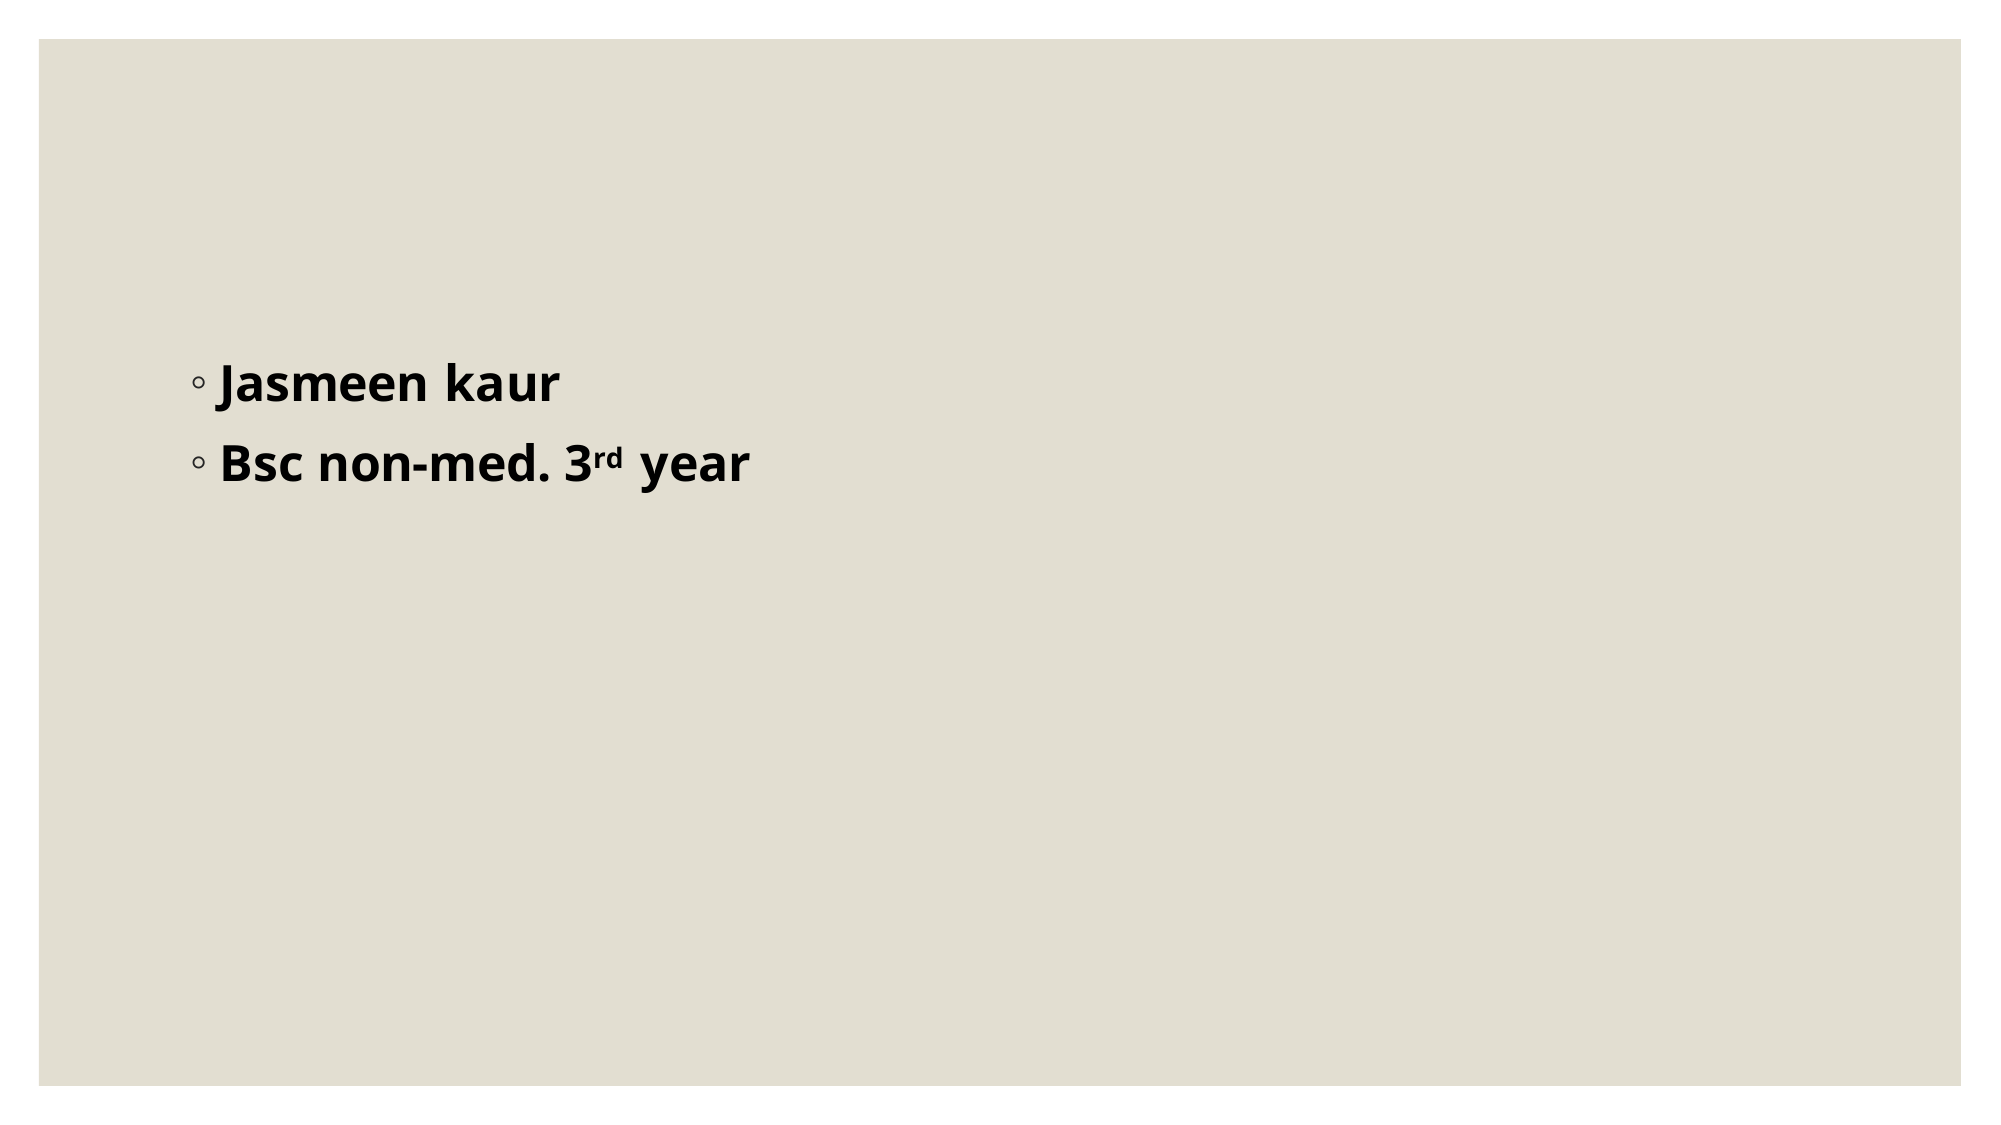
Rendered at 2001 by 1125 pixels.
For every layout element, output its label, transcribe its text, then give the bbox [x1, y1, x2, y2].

text_box Jasmeen kaur Bsc non-med. 3rd year [183, 329, 762, 492]
